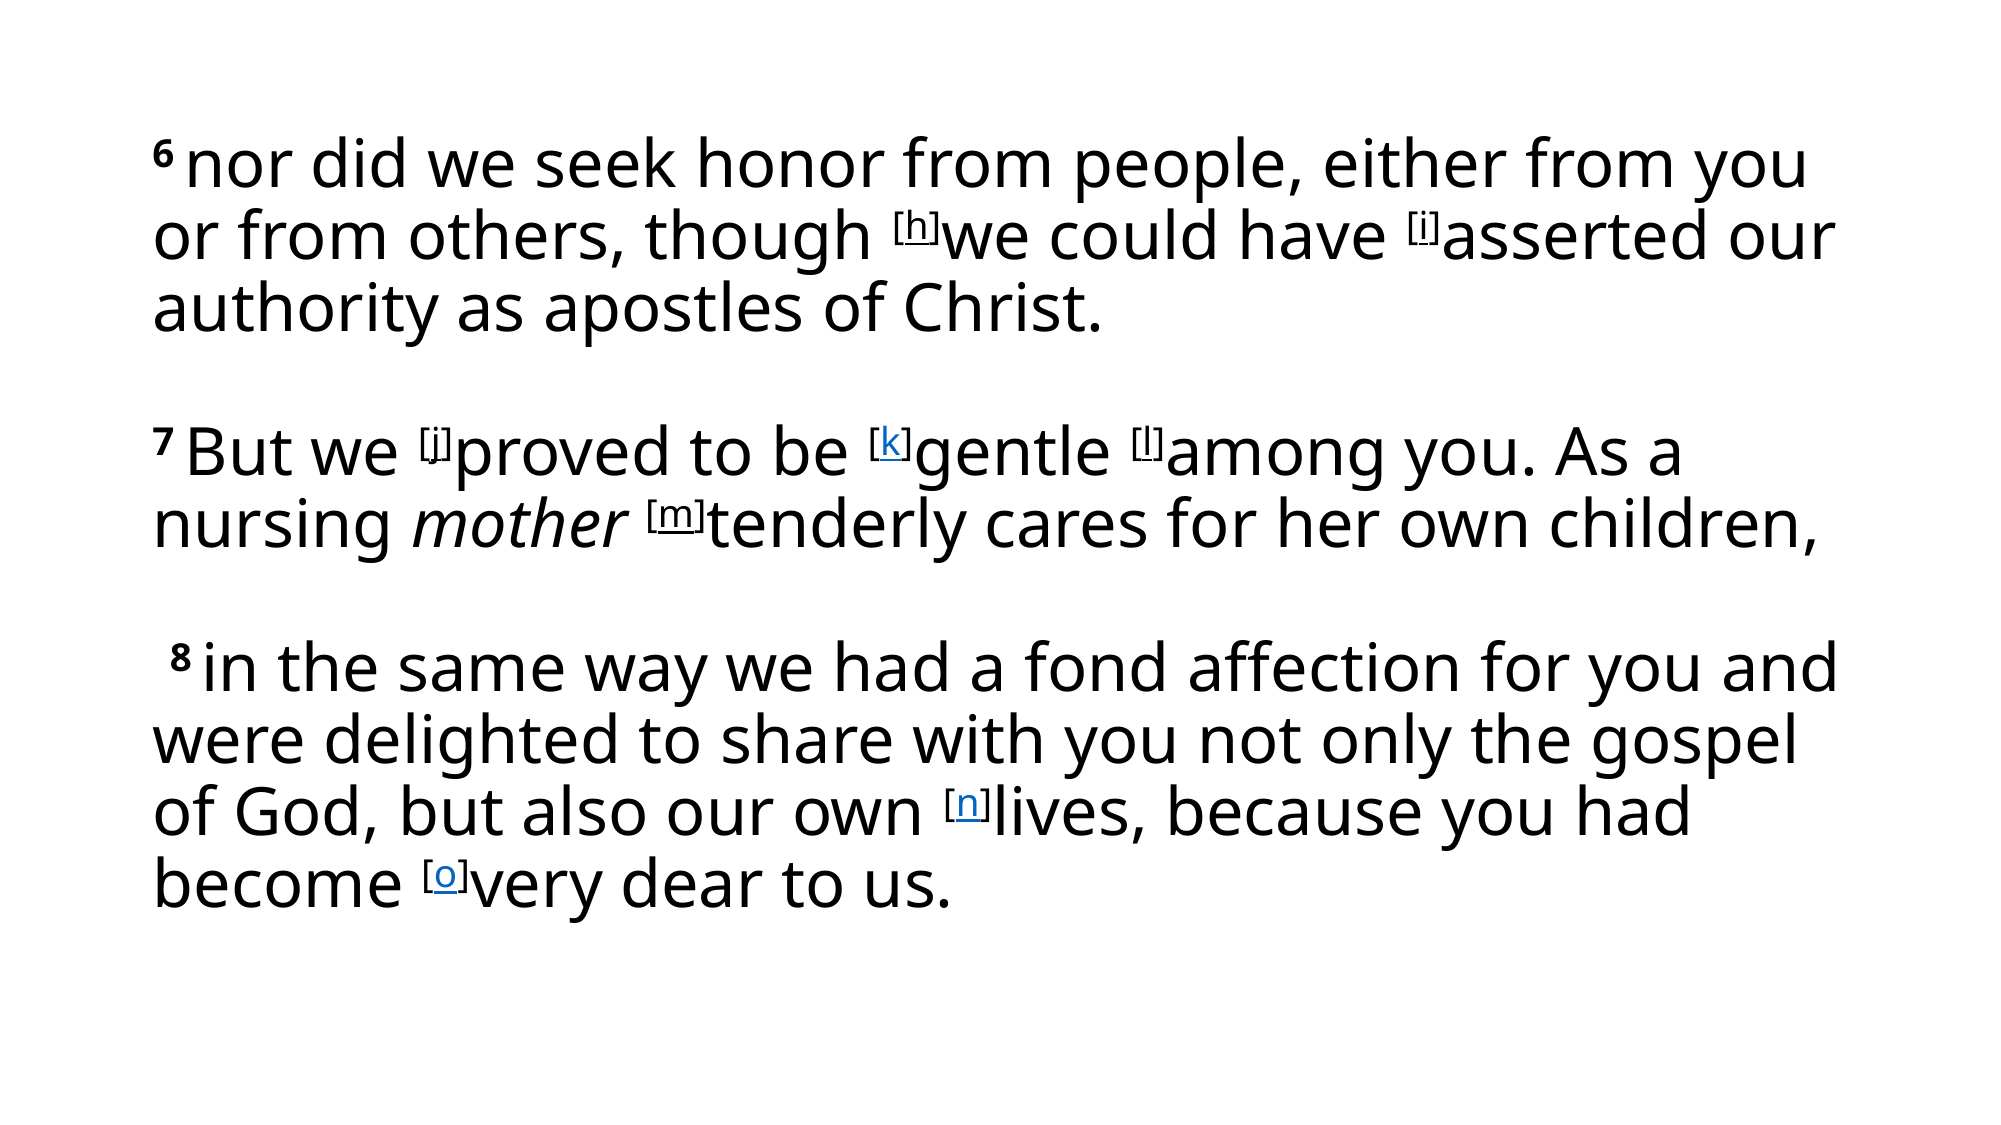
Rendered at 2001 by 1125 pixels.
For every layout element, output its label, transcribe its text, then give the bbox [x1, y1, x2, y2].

title 6 nor did we seek honor from people, either from you or from others, though [h]we could have [i]asserted our authority as apostles of Christ. 7 But we [j]proved to be [k]gentle [l]among you. As a nursing mother [m]tenderly cares for her own children, 8 in the same way we had a fond affection for you and were delighted to share with you not only the gospel of God, but also our own [n]lives, because you had become [o]very dear to us. [137, 59, 1863, 992]
